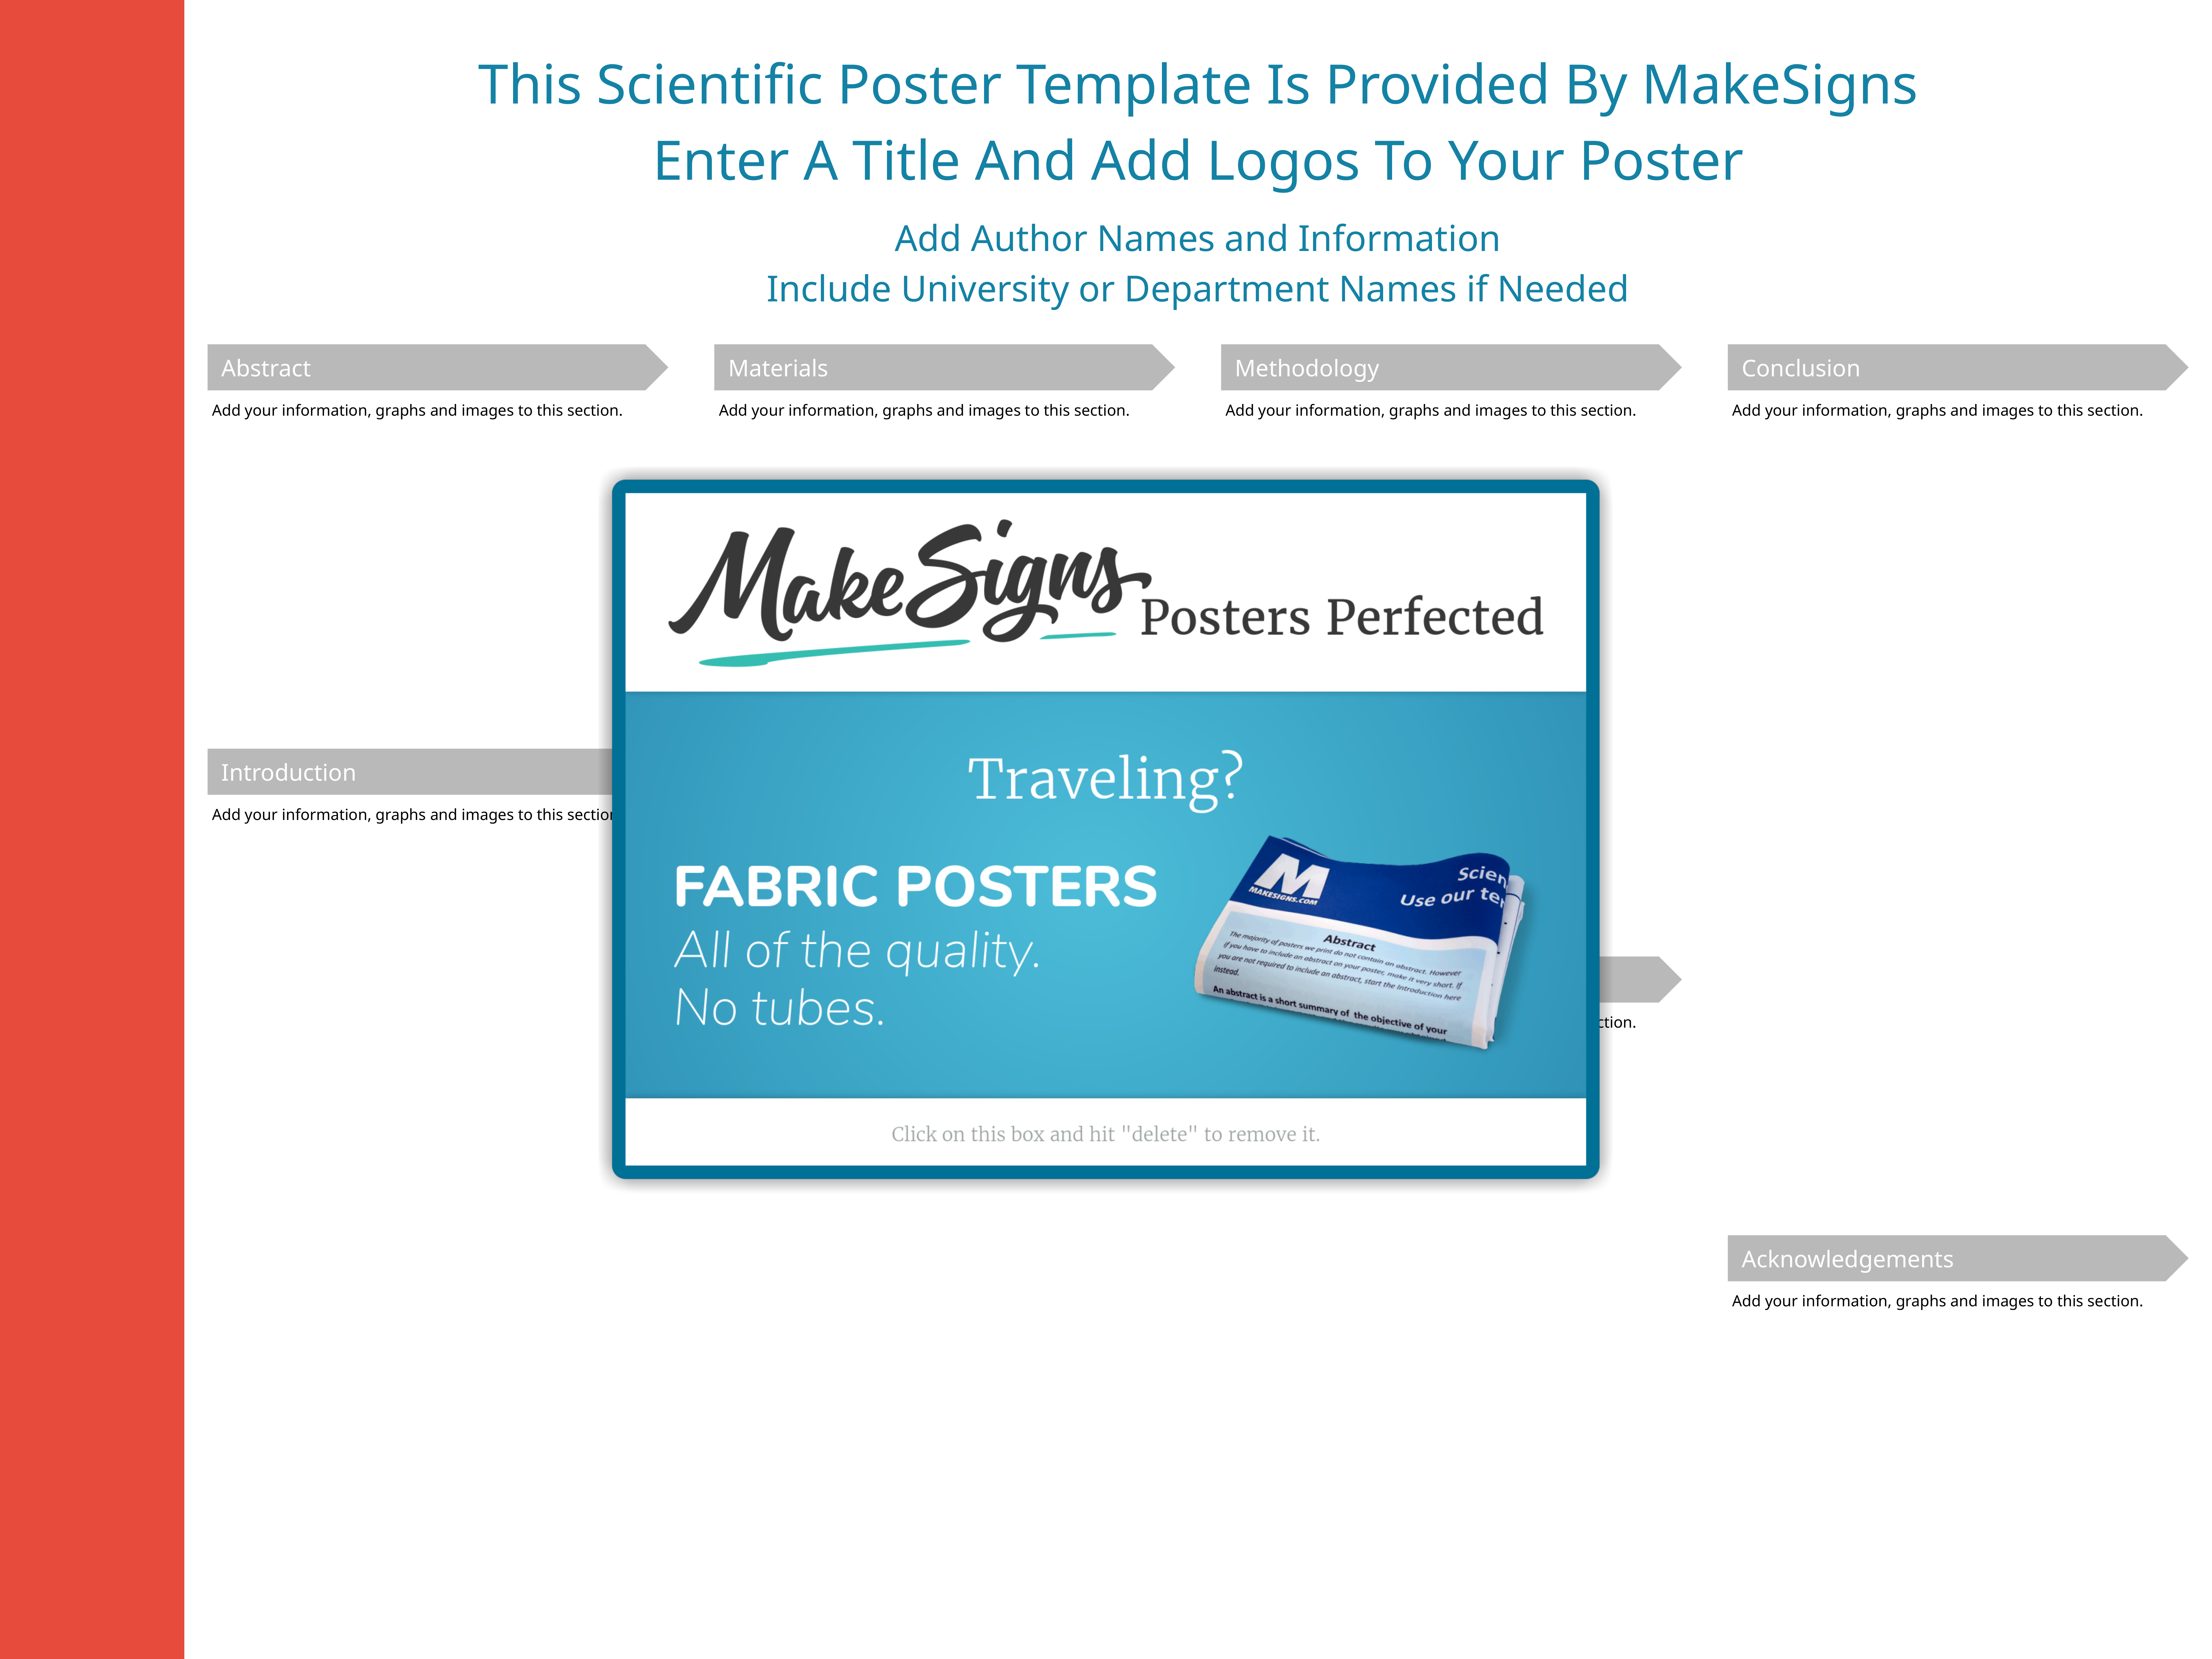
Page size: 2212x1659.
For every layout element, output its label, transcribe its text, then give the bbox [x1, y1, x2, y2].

text_box Add your information, graphs and images to this section. [1221, 394, 1682, 421]
text_box [0, 0, 184, 1659]
text_box Methodology [1221, 344, 1682, 390]
text_box Conclusion [1728, 344, 2189, 390]
picture [598, 466, 1614, 1193]
text_box Add your information, graphs and images to this section. [1616, 1006, 1682, 1033]
text_box This Scientific Poster Template Is Provided By MakeSigns Enter A Title And Add Logos To Your Poster [207, 49, 2189, 208]
text_box Acknowledgements [1728, 1235, 2189, 1281]
text_box Results [1616, 956, 1682, 1003]
text_box Add Author Names and Information Include University or Department Names if Needed [207, 215, 2189, 309]
text_box Add your information, graphs and images to this section. [714, 394, 1175, 421]
text_box Add your information, graphs and images to this section. [207, 798, 596, 826]
text_box Materials [714, 344, 1175, 390]
text_box Add your information, graphs and images to this section. [1728, 394, 2189, 421]
text_box Introduction [207, 748, 596, 795]
text_box Add your information, graphs and images to this section. [207, 394, 669, 421]
text_box Add your information, graphs and images to this section. [1728, 1285, 2189, 1312]
text_box Abstract [207, 344, 669, 390]
